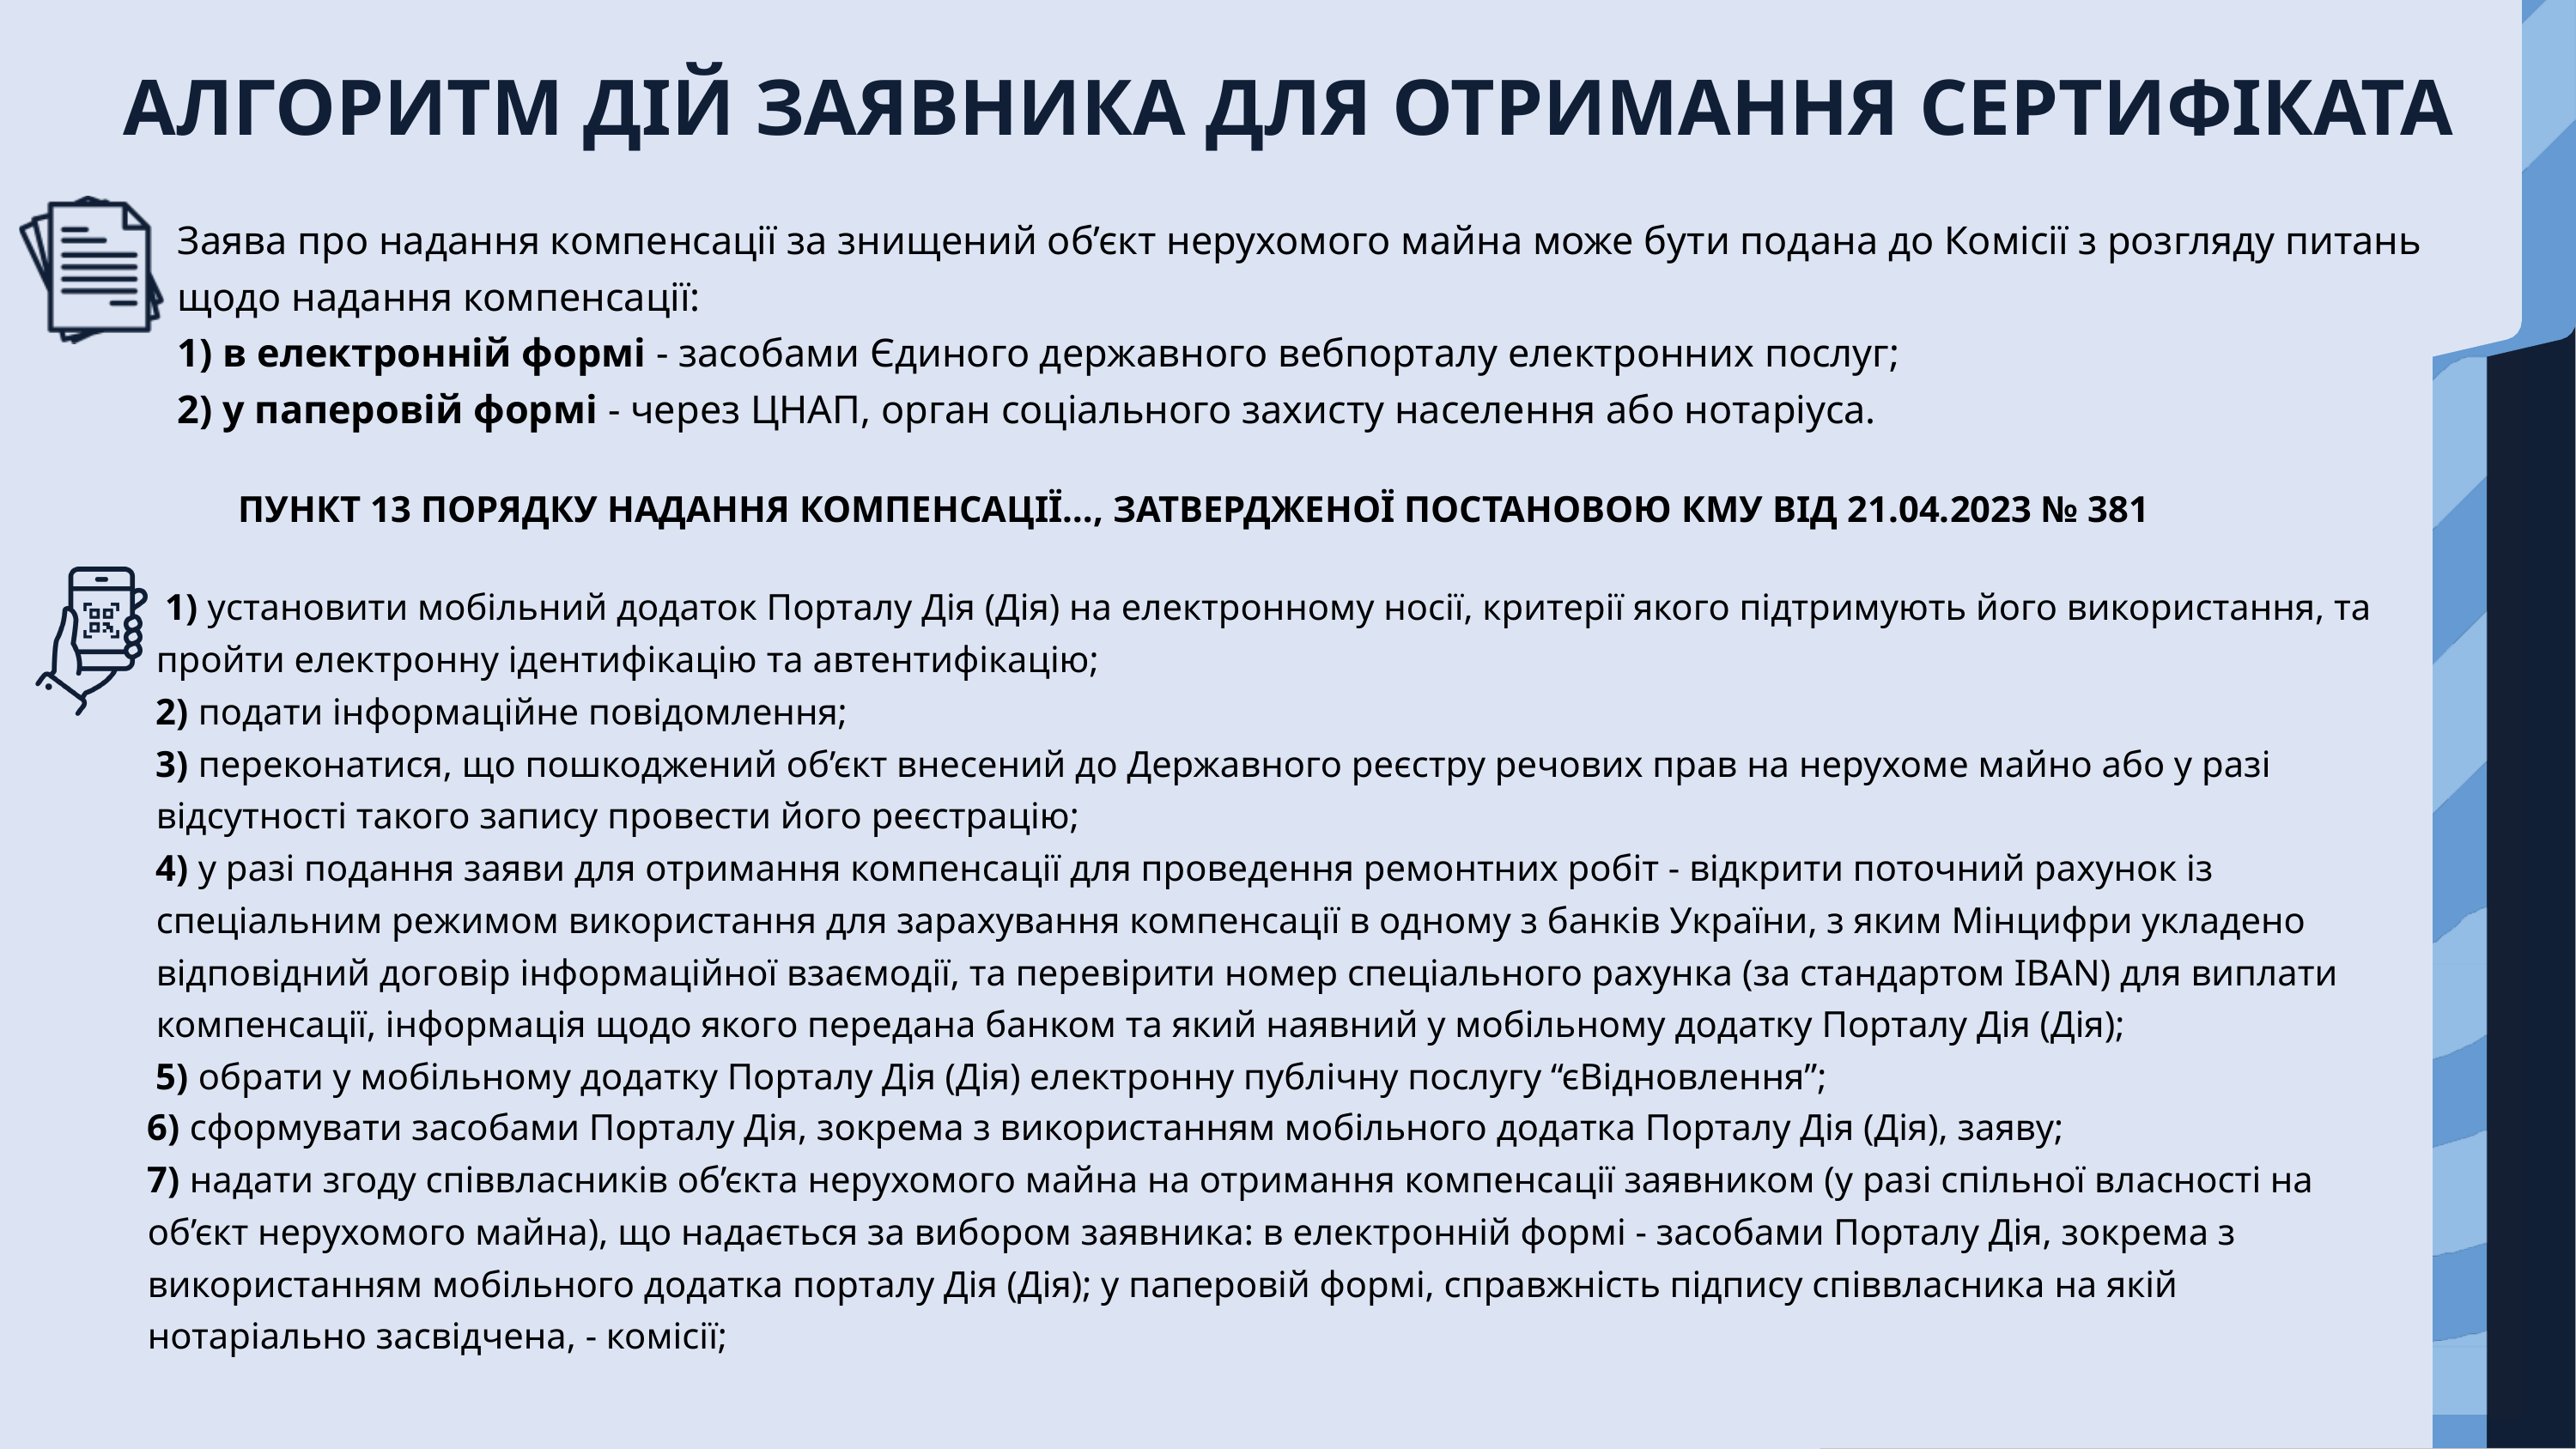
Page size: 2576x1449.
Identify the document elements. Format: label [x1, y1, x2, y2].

text_box [2524, 0, 2576, 1449]
text_box [0, 0, 1745, 1449]
text_box [1747, 0, 2523, 1449]
